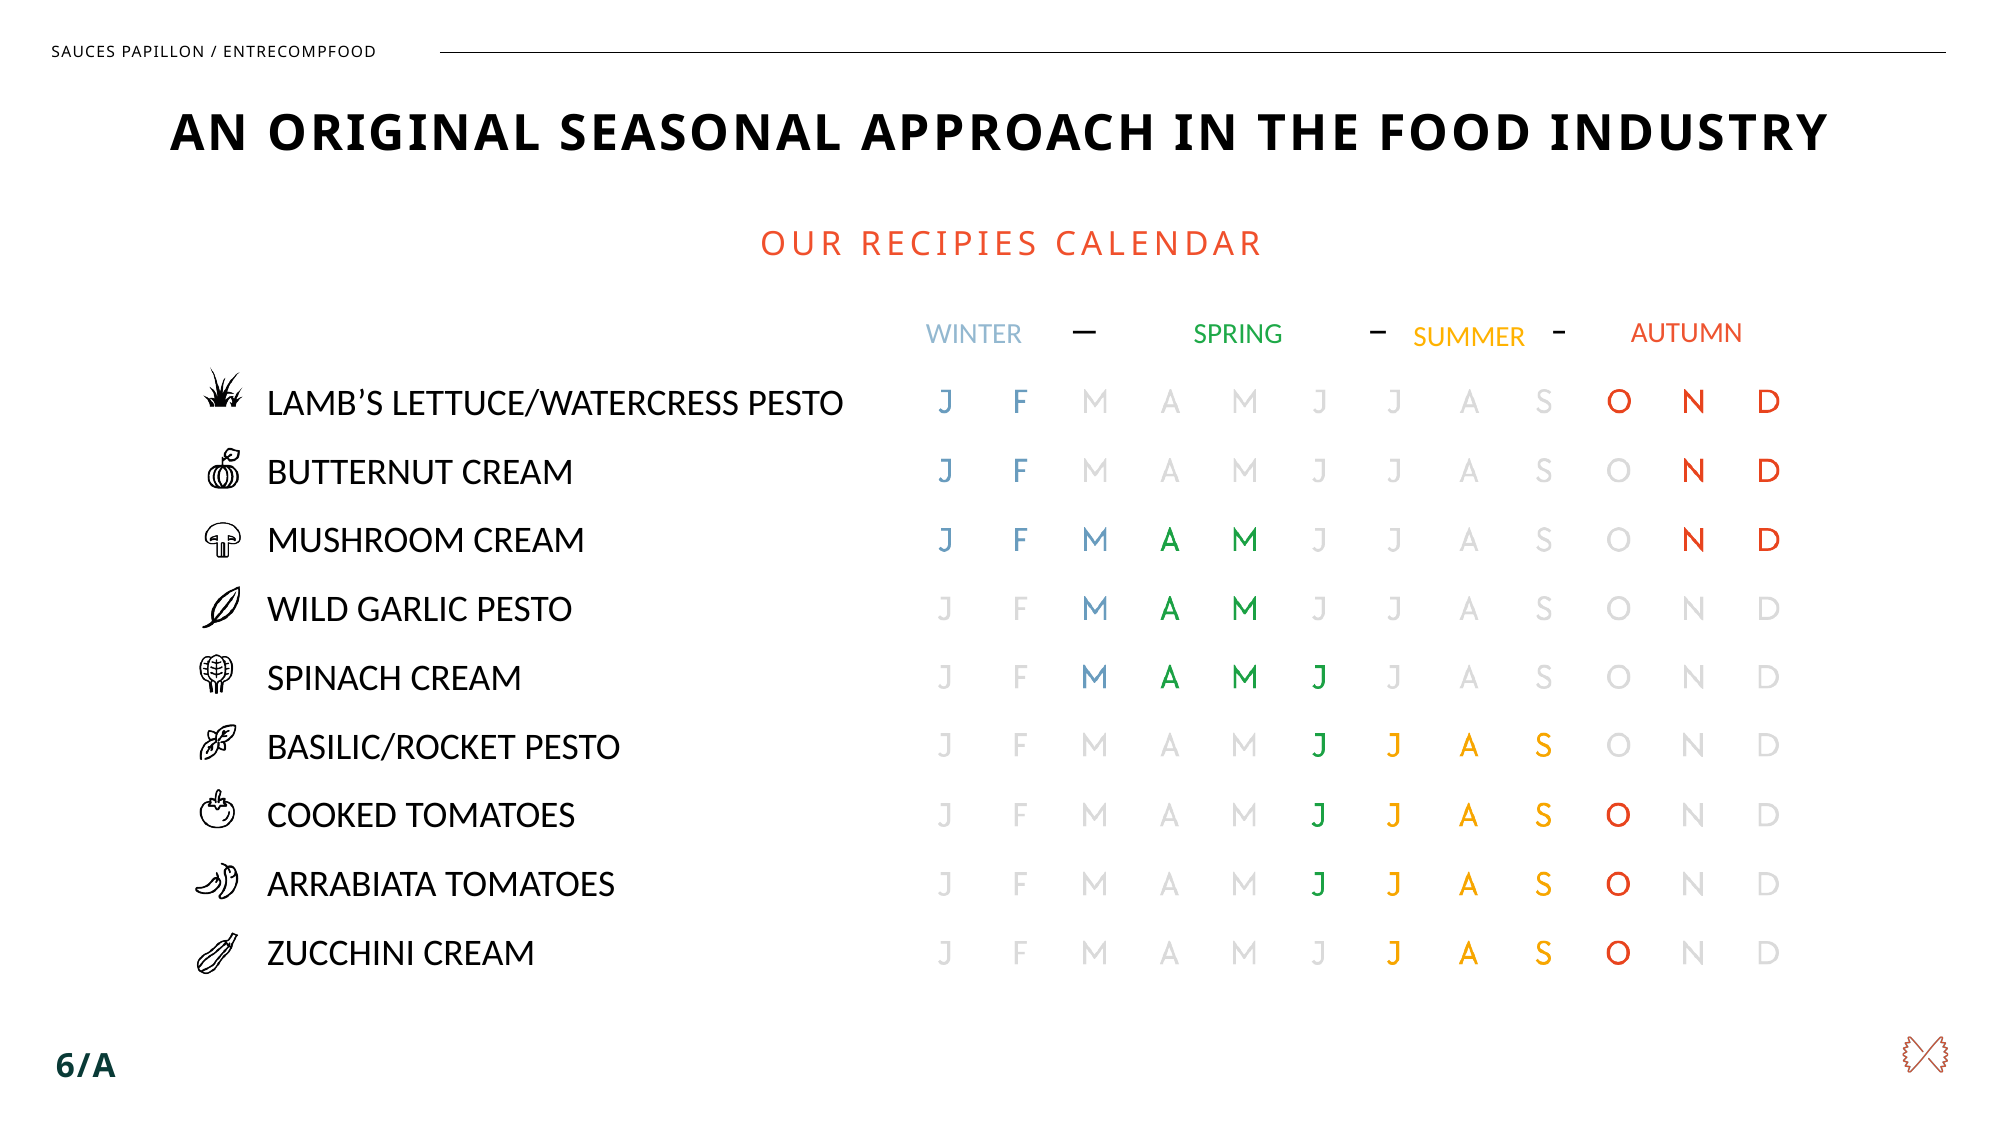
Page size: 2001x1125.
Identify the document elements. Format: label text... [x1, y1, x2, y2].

text_box Sauces Papillon / ENTRECOMPFOOD [36, 34, 443, 69]
text_box 6/A [41, 1037, 131, 1092]
text_box AN ORIGINAL SEASONAL APPROACH IN THE FOOD INDUSTRY [54, 92, 1945, 168]
text_box OUR RECiPies CALENDAR [65, 215, 1956, 270]
picture [1902, 1036, 1949, 1073]
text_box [157, 279, 1887, 1072]
